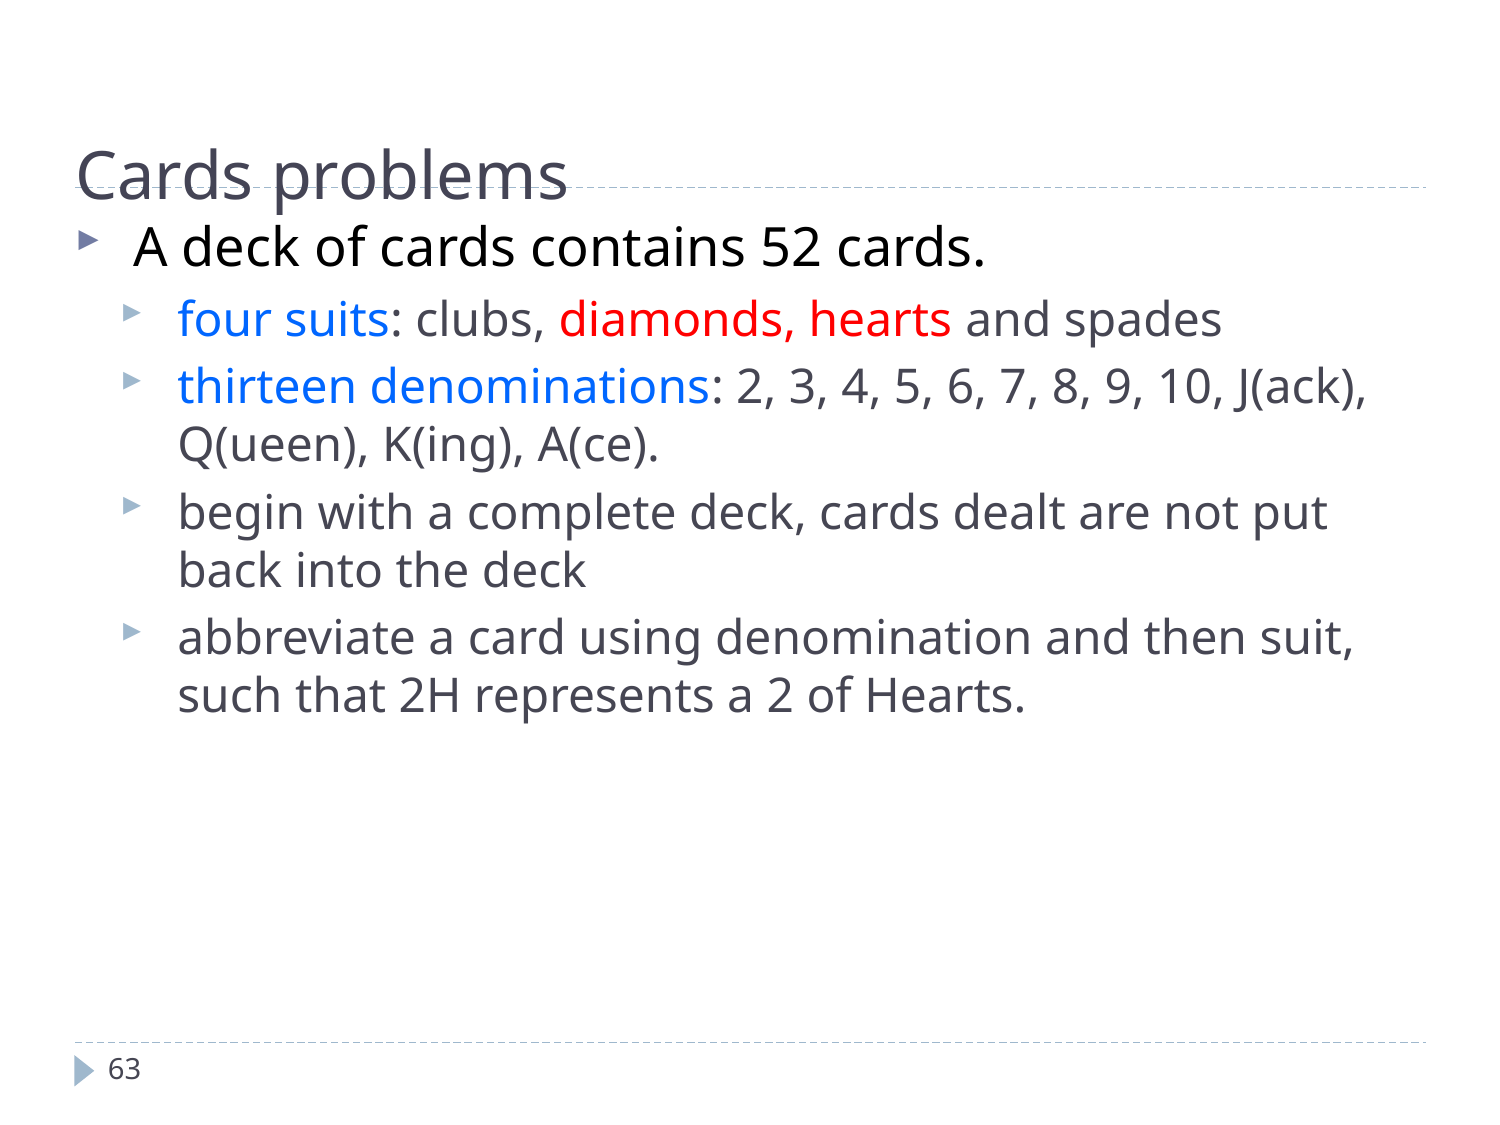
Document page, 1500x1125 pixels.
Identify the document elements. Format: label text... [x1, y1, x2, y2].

list A deck of cards contains 52 cards. four suits: clubs, diamonds, hearts and spades thirteen denominations: 2, 3, 4, 5, 6, 7, 8, 9, 10, J(ack), Q(ueen), K(ing), A(ce). begin with a complete deck, cards dealt are not put back into the deck abbreviate a card using denomination and then suit, such that 2H represents a 2 of Hearts. [74, 211, 1426, 956]
text_box 63 [100, 1042, 426, 1093]
title Cards problems [74, 24, 1306, 211]
